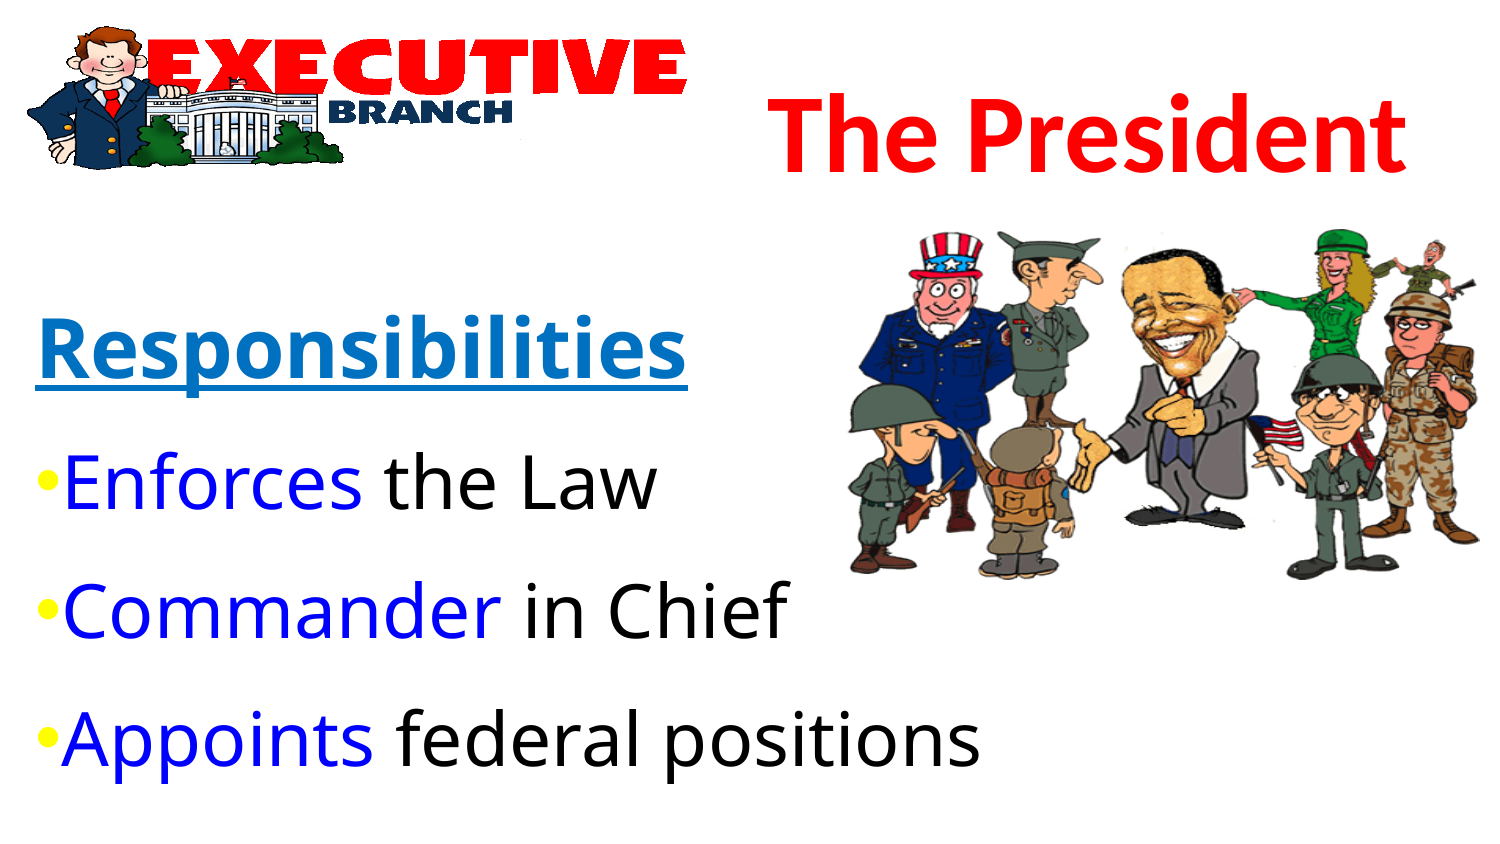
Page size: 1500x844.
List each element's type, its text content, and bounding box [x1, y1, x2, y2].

text_box The President [750, 52, 1428, 166]
list Responsibilities Enforces the Law Commander in Chief Appoints federal positions [20, 268, 1007, 844]
picture [19, 23, 705, 175]
picture [843, 228, 1480, 580]
